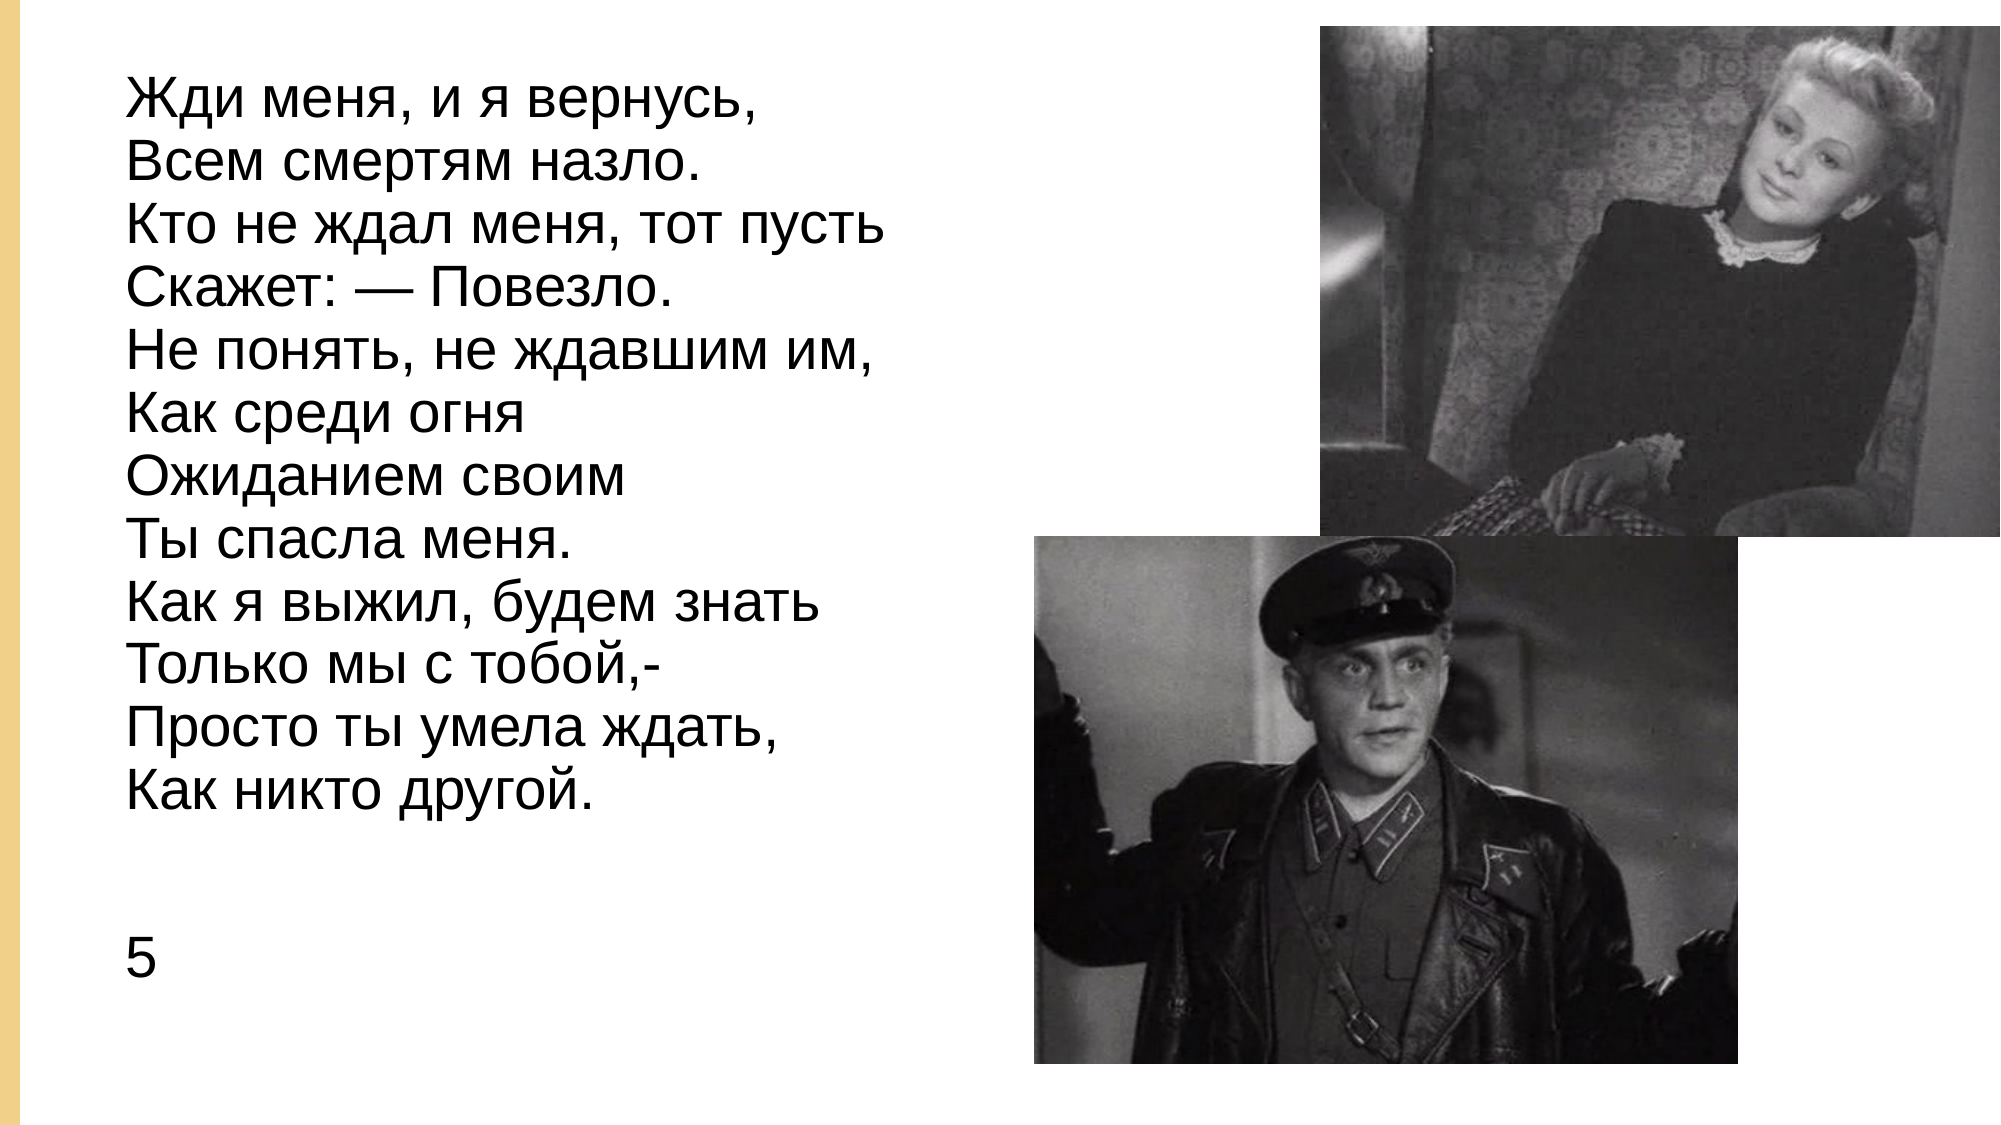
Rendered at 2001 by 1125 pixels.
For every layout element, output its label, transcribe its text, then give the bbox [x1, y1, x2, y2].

picture [1034, 26, 2000, 1064]
list Жди меня, и я вернусь, Всем смертям назло. Кто не ждал меня, тот пусть Скажет: — Повезло. Не понять, не ждавшим им, Как среди огня Ожиданием своим Ты спасла меня. Как я выжил, будем знать Только мы с тобой,- Просто ты умела ждать, Как никто другой. 5 [110, 59, 1156, 1014]
